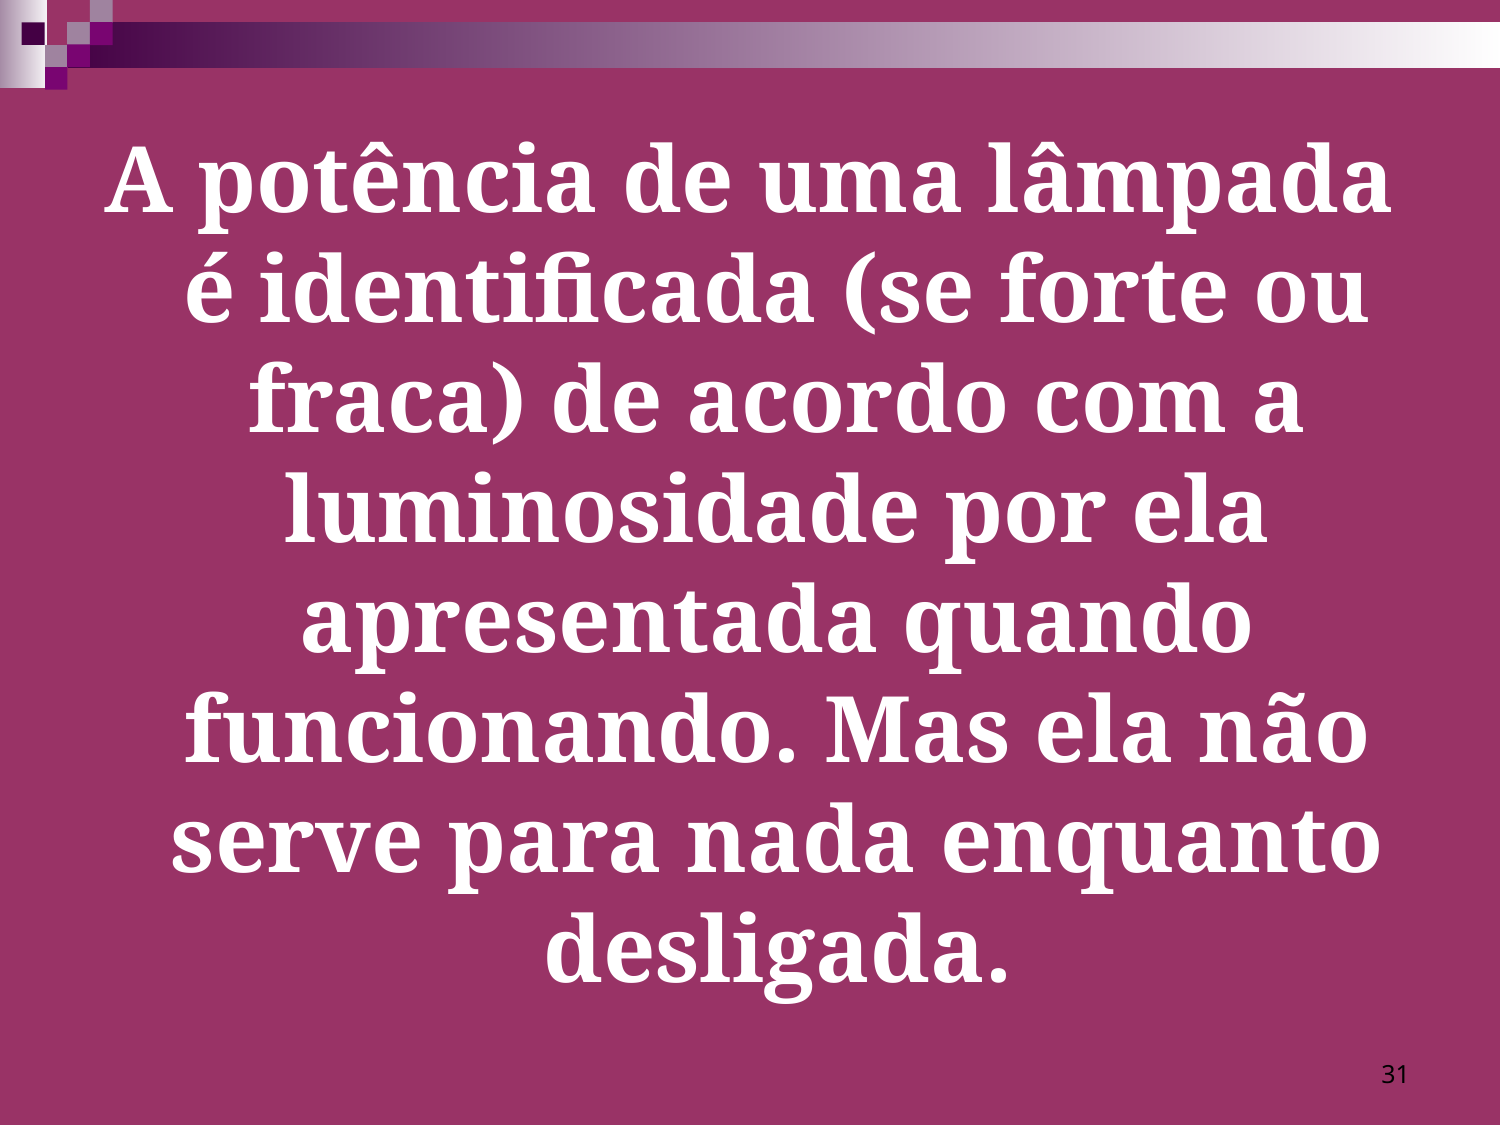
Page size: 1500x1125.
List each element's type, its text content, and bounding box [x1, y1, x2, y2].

list A potência de uma lâmpada é identificada (se forte ou fraca) de acordo com a luminosidade por ela apresentada quando funcionando. Mas ela não serve para nada enquanto desligada. [75, 113, 1425, 1059]
slide_number 31 [1074, 1059, 1425, 1100]
